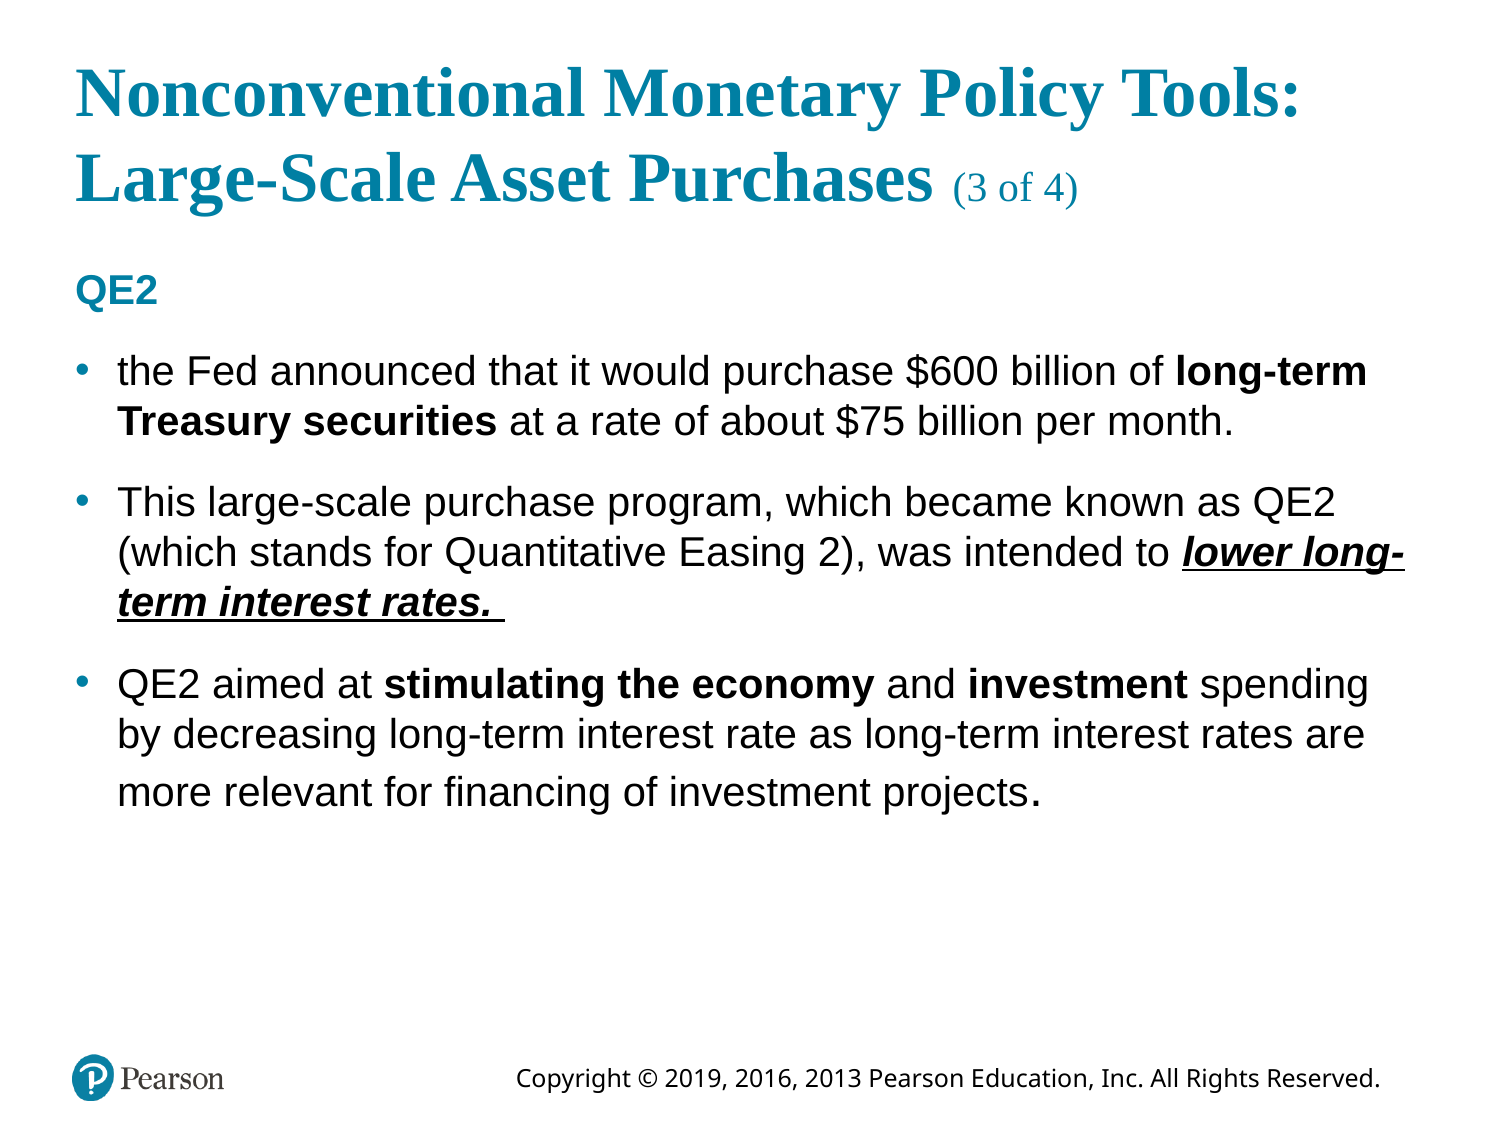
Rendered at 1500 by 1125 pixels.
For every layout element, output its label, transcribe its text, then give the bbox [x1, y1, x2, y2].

picture [72, 1054, 89, 1072]
title Nonconventional Monetary Policy Tools: Large-Scale Asset Purchases (3 of 4) [75, 35, 1425, 216]
picture [81, 1064, 107, 1089]
picture [72, 1087, 83, 1101]
list QE2 the Fed announced that it would purchase $600 billion of long-term Treasury securities at a rate of about $75 billion per month. This large-scale purchase program, which became known as QE2 (which stands for Quantitative Easing 2), was intended to lower long-term interest rates. QE2 aimed at stimulating the economy and investment spending by decreasing long-term interest rate as long-term interest rates are more relevant for financing of investment projects. [75, 262, 1425, 1005]
picture [99, 1054, 224, 1101]
